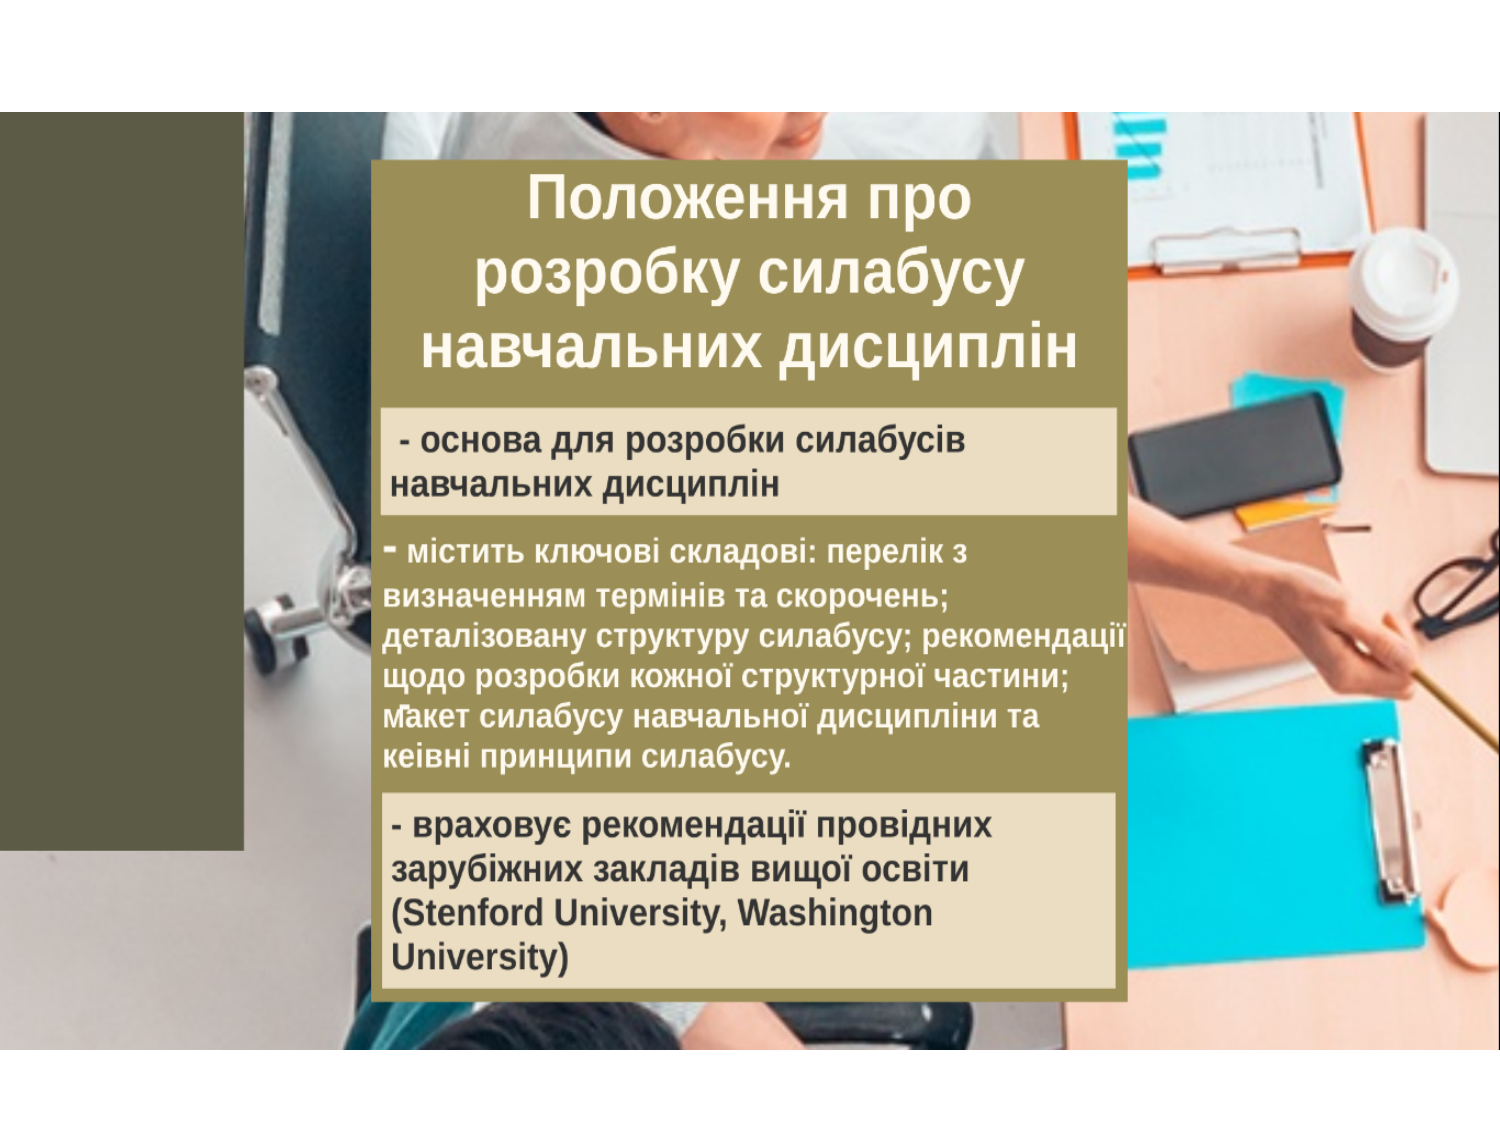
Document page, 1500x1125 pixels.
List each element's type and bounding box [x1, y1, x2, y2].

picture [0, 112, 1500, 1051]
